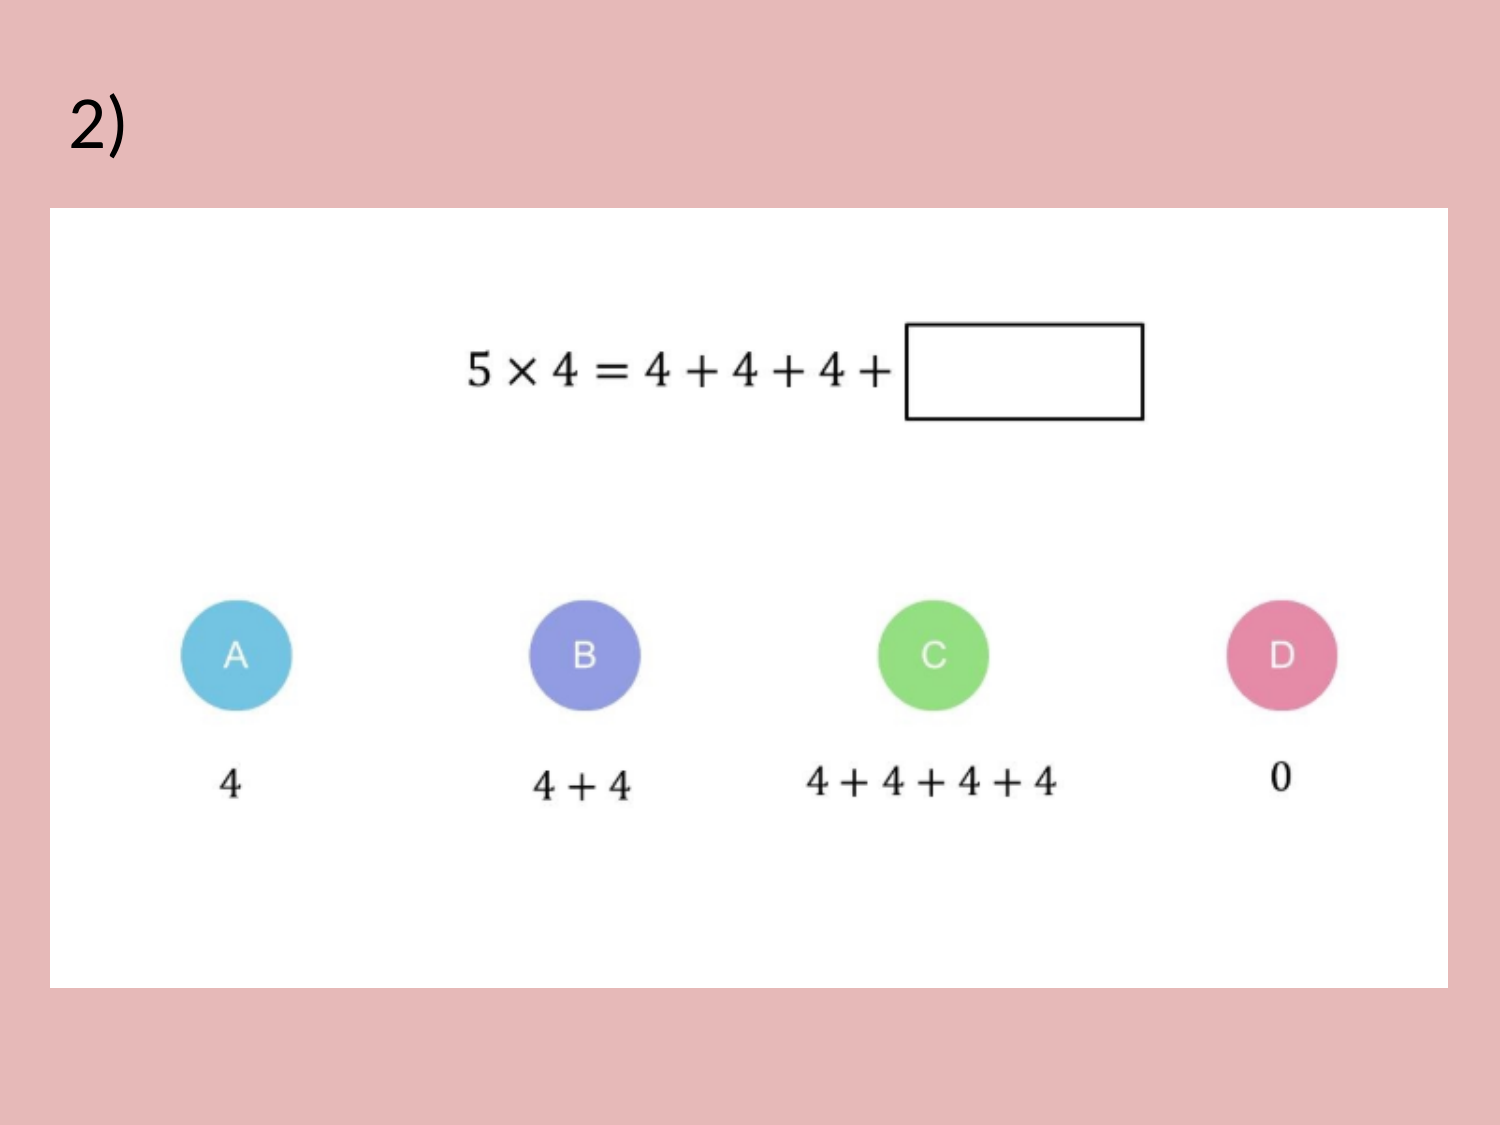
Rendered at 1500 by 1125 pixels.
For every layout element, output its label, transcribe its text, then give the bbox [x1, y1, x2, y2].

picture [50, 207, 1448, 988]
text_box 2) [53, 66, 145, 172]
